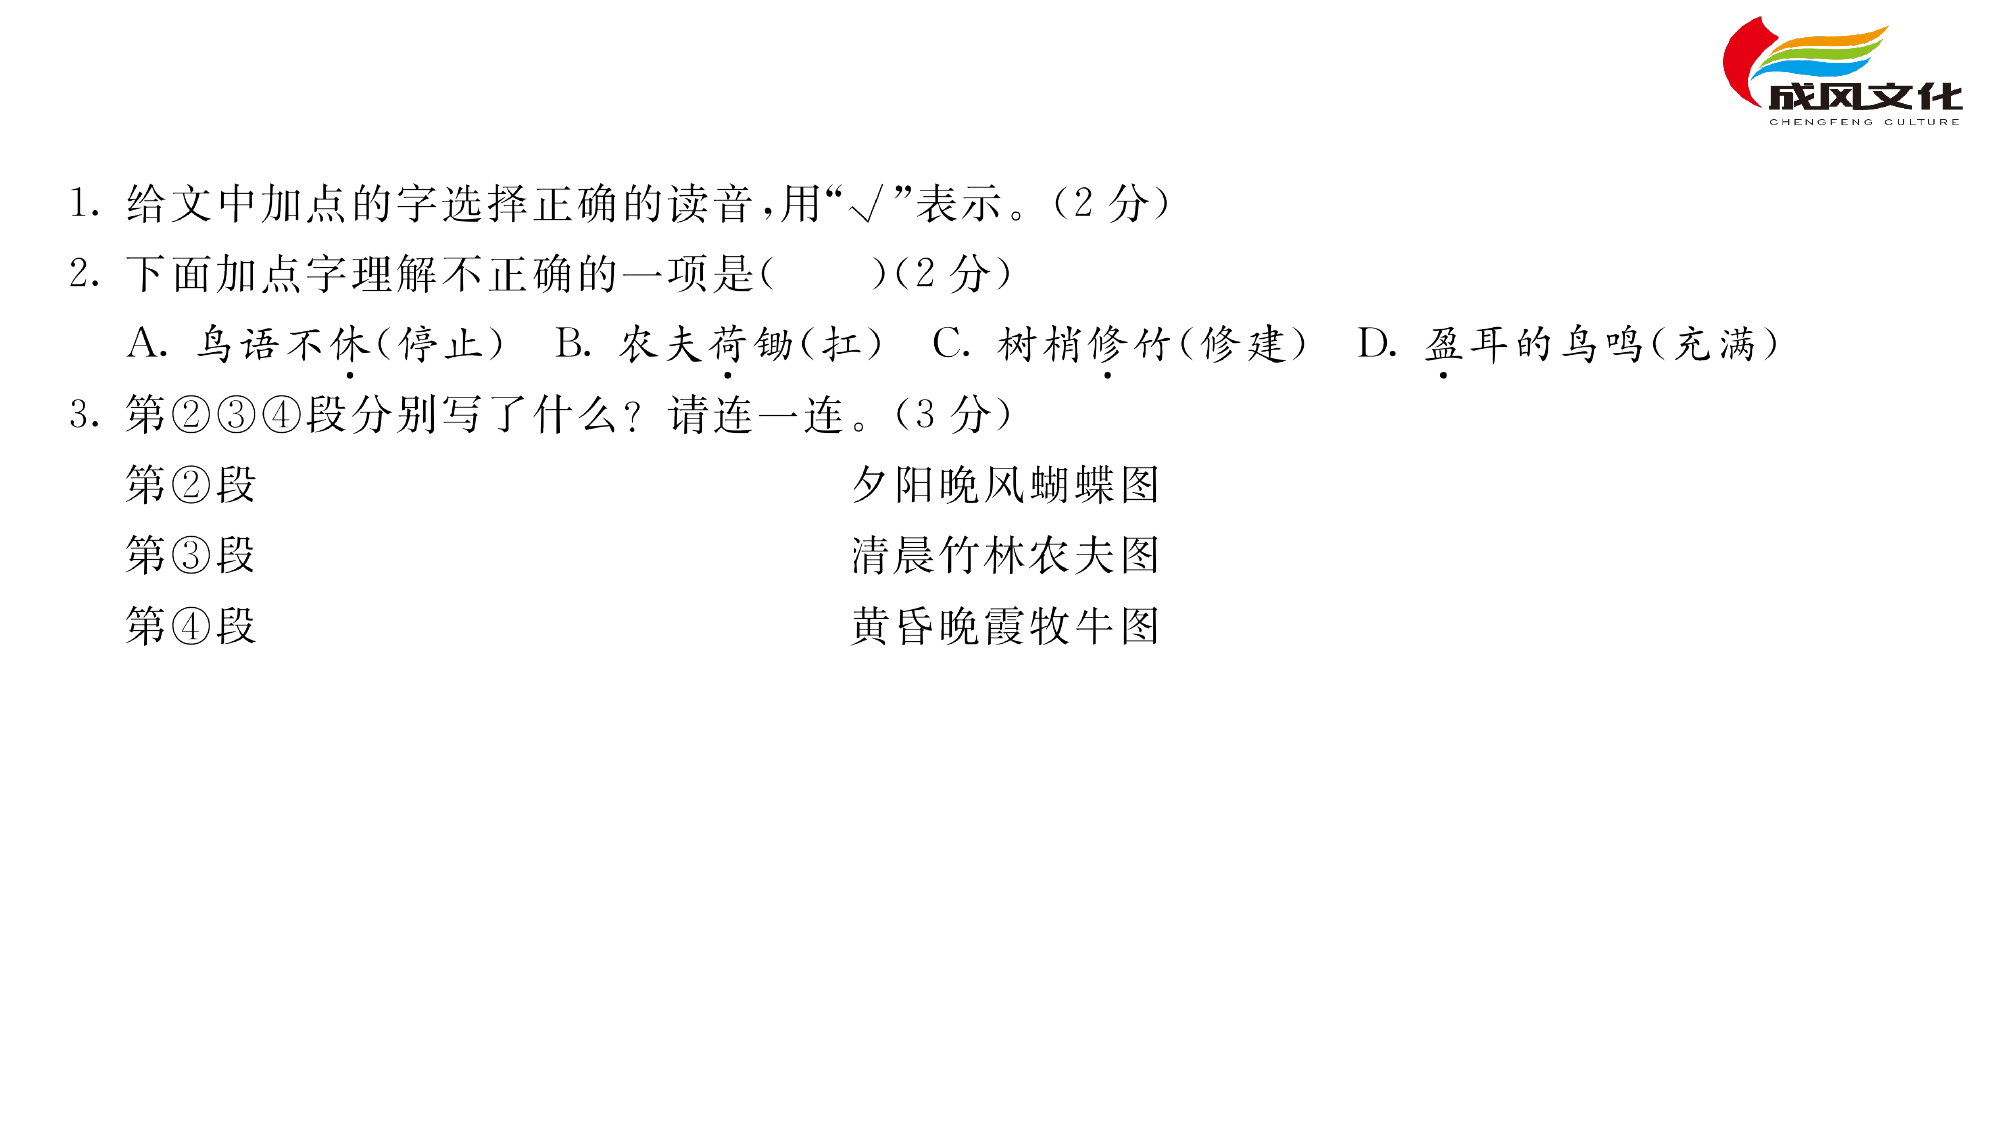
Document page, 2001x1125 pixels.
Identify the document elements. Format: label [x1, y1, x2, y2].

picture [66, 172, 1957, 661]
picture [1708, 0, 1986, 136]
